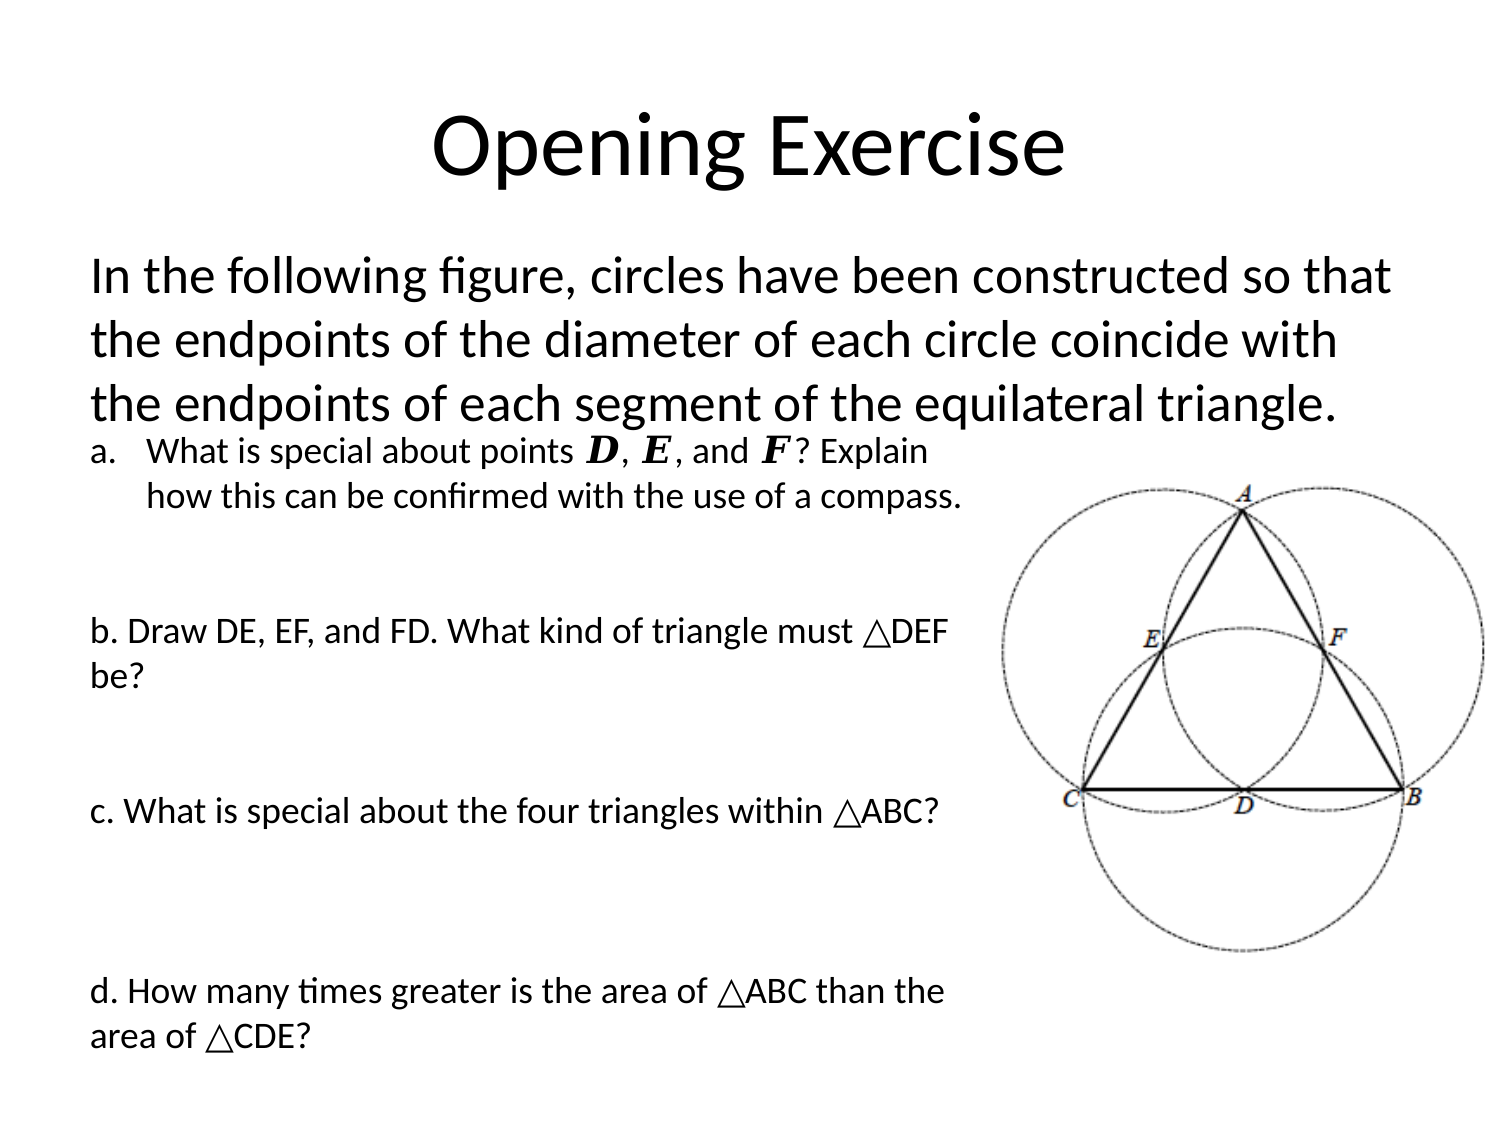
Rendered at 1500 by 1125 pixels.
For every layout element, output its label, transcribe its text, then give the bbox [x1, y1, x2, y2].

title Opening Exercise [75, 45, 1425, 232]
picture [995, 476, 1500, 965]
list In the following figure, circles have been constructed so that the endpoints of the diameter of each circle coincide with the endpoints of each segment of the equilateral triangle. [75, 232, 1425, 443]
text_box What is special about points 𝑫, 𝑬, and 𝑭? Explain how this can be confirmed with the use of a compass. b. Draw DE, EF, and FD. What kind of triangle must △DEF be? c. What is special about the four triangles within △ABC? d. How many times greater is the area of △ABC than the area of △CDE? [74, 419, 982, 1125]
